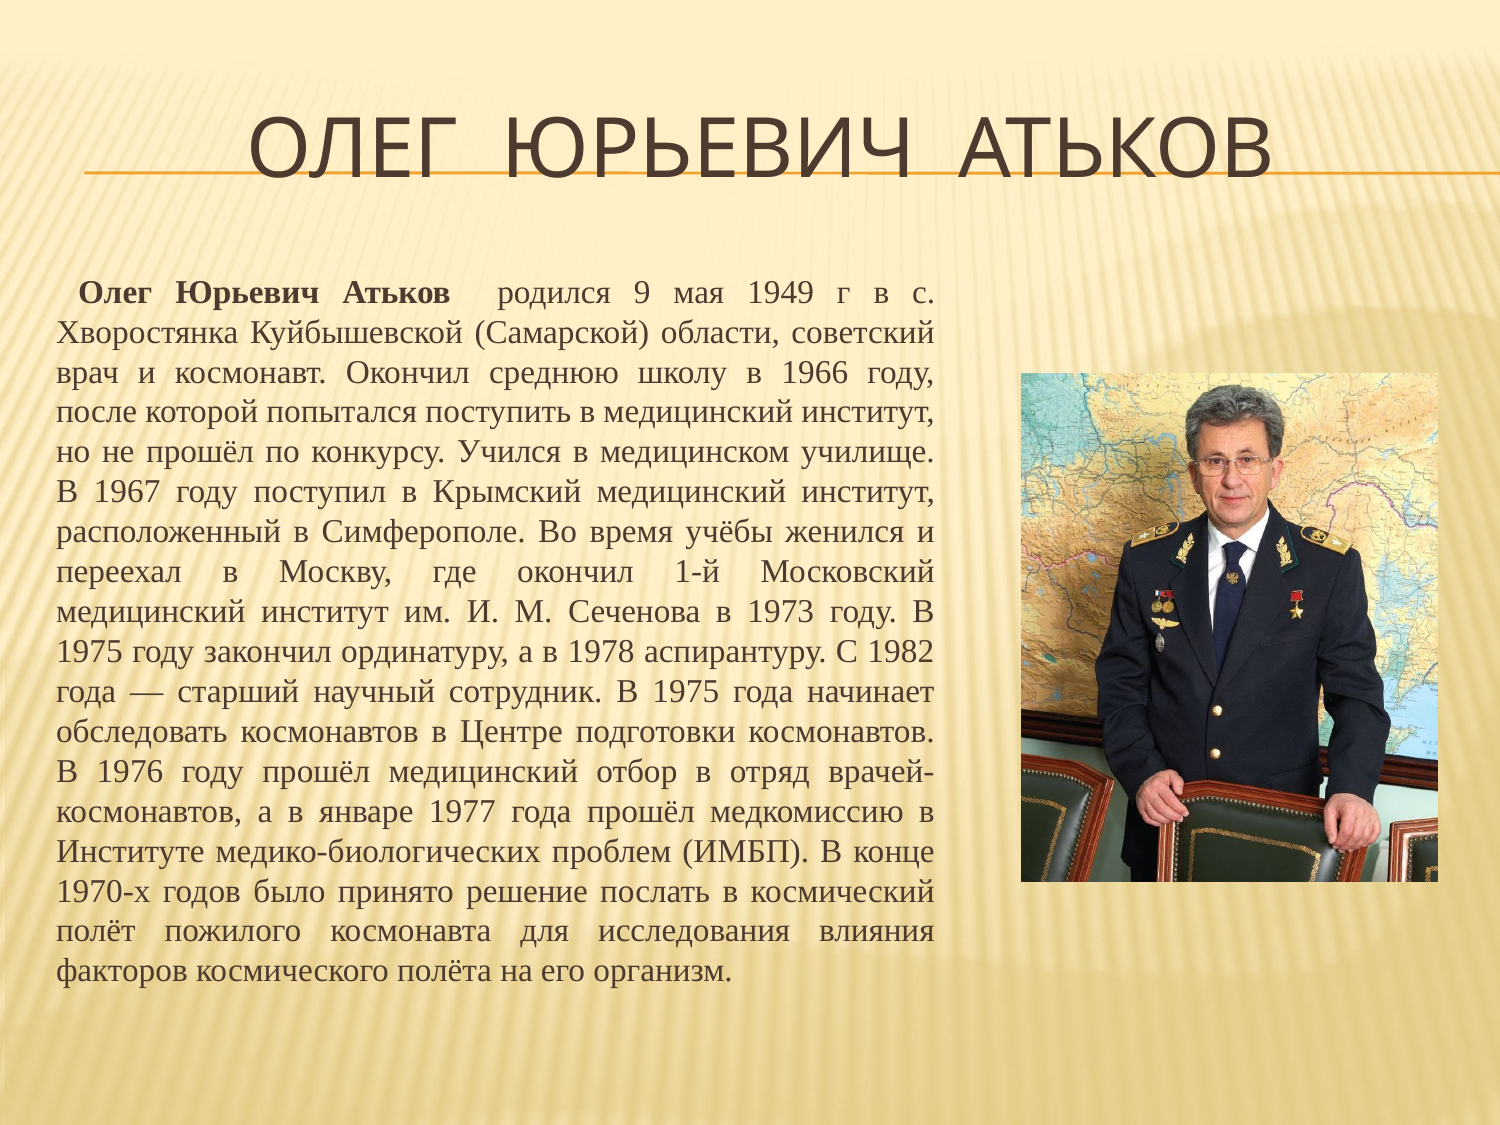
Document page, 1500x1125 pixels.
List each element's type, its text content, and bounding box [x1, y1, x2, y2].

picture [1021, 373, 1438, 882]
title Олег Юрьевич Атьков [49, 75, 1475, 213]
list Олег Юрьевич Атьков родился 9 мая 1949 г в с. Хворостянка Куйбышевской (Самарской) области, советский врач и космонавт. Окончил среднюю школу в 1966 году, после которой попытался поступить в медицинский институт, но не прошёл по конкурсу. Учился в медицинском училище. В 1967 году поступил в Крымский медицинский институт, расположенный в Симферополе. Во время учёбы женился и переехал в Москву, где окончил 1-й Московский медицинский институт им. И. М. Сеченова в 1973 году. В 1975 году закончил ординатуру, а в 1978 аспирантуру. С 1982 года — старший научный сотрудник. В 1975 года начинает обследовать космонавтов в Центре подготовки космонавтов. В 1976 году прошёл медицинский отбор в отряд врачей-космонавтов, а в январе 1977 года прошёл медкомиссию в Институте медико-биологических проблем (ИМБП). В конце 1970-х годов было принято решение послать в космический полёт пожилого космонавта для исследования влияния факторов космического полёта на его организм. [41, 262, 951, 1059]
